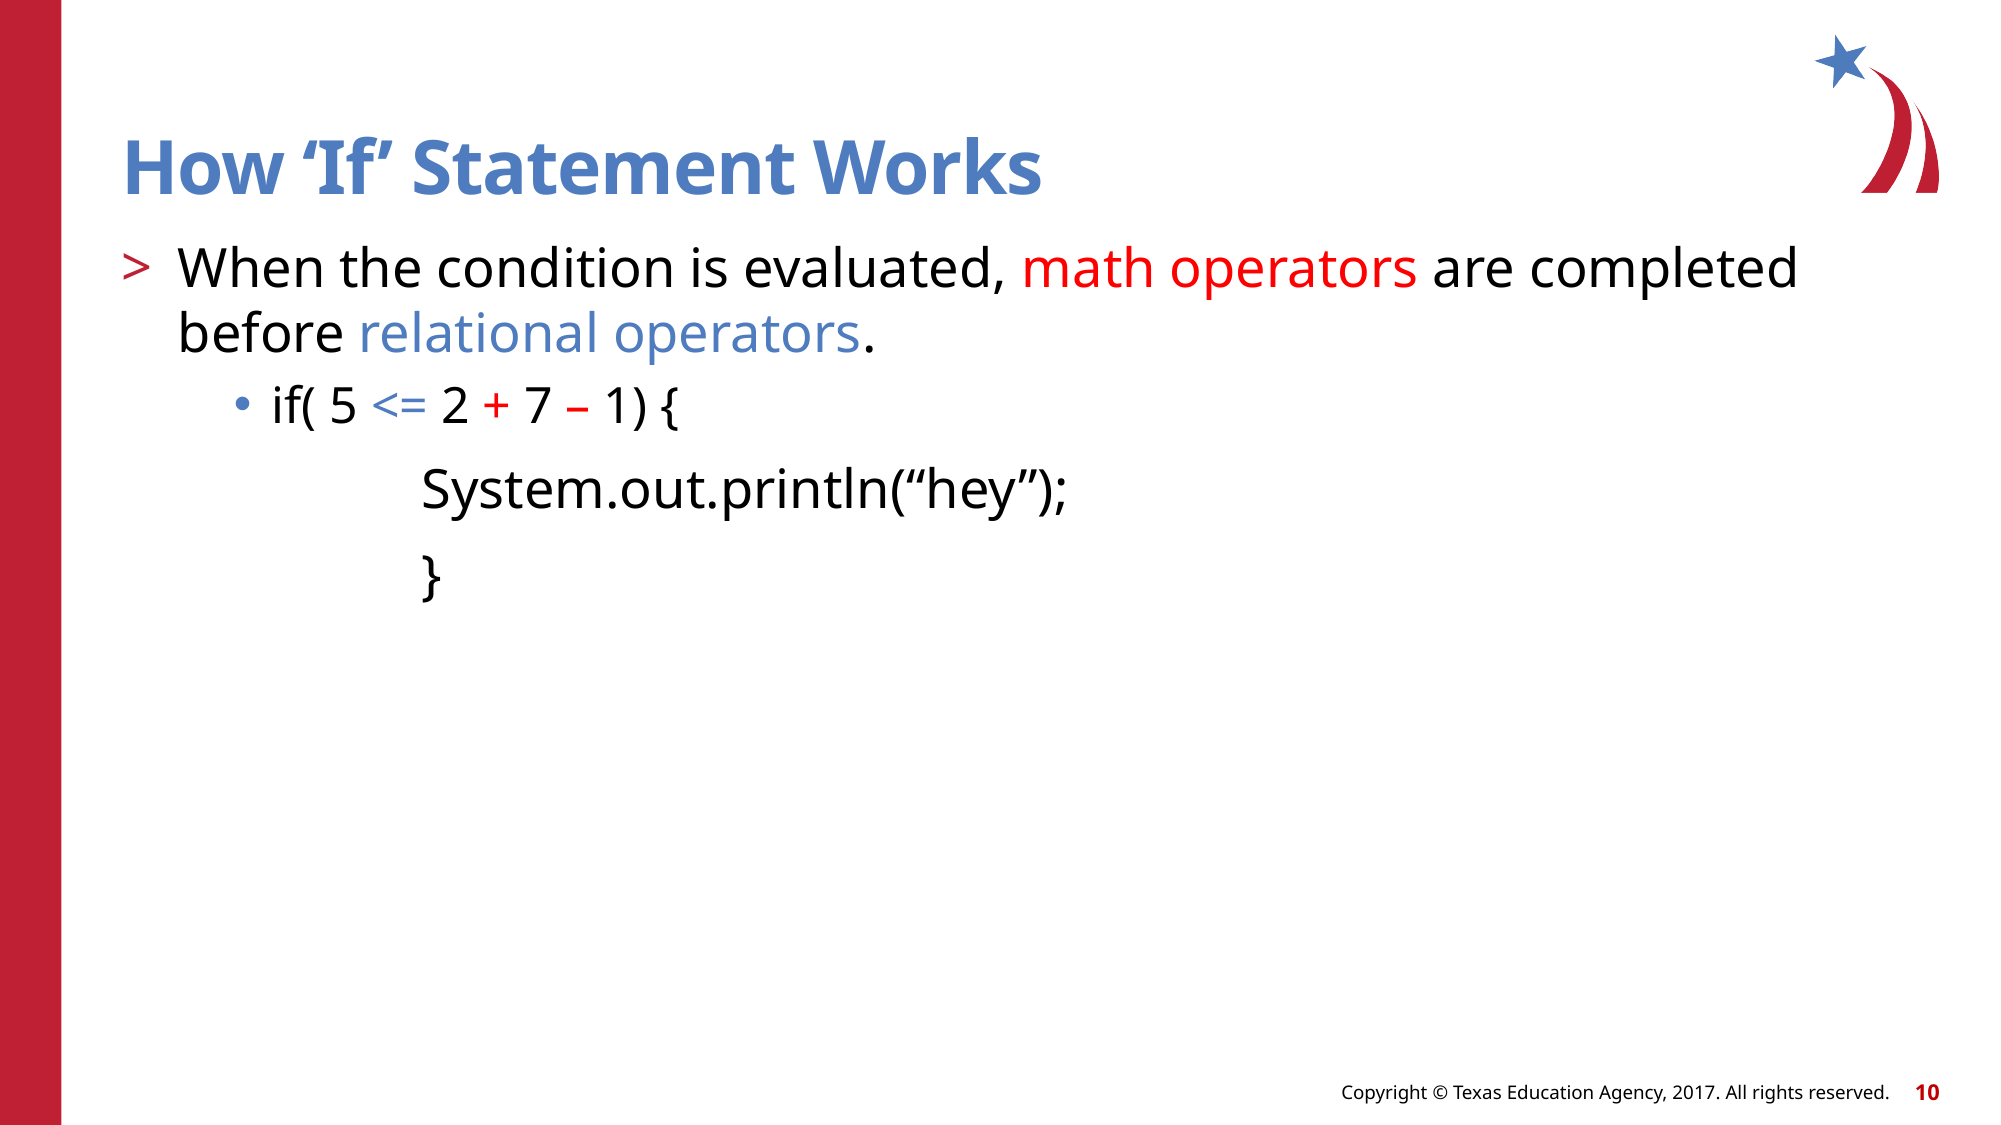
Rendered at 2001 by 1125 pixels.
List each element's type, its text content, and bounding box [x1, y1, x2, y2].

picture [1814, 34, 1939, 193]
list When the condition is evaluated, math operators are completed before relational operators. if( 5 <= 2 + 7 – 1) { System.out.println(“hey”); } [121, 233, 1936, 1010]
title How ‘If’ Statement Works [121, 66, 1772, 211]
